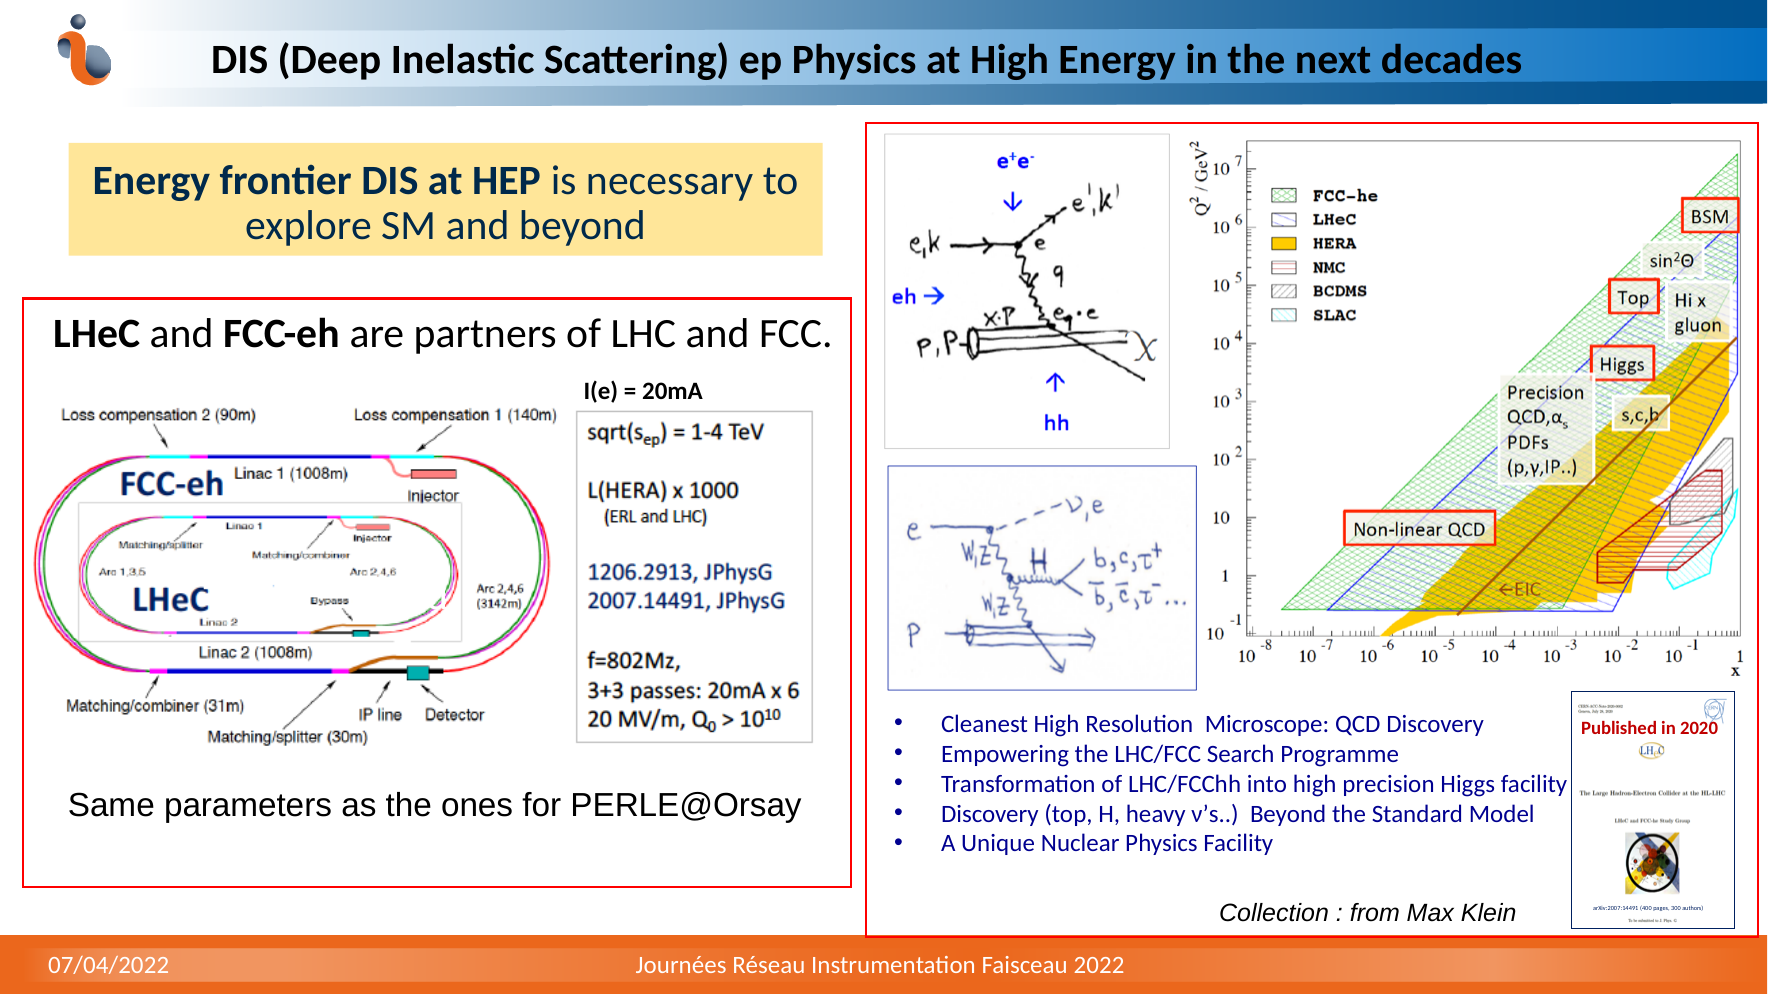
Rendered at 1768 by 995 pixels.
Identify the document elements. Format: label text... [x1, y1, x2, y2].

text_box d [865, 122, 1759, 938]
footer Journées Réseau Instrumentation Faisceau 2022 [481, 937, 1286, 991]
text_box DIS (Deep Inelastic Scattering) ep Physics at High Energy in the next decades [196, 24, 1539, 90]
text_box d [22, 798, 852, 888]
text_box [1549, 691, 1768, 929]
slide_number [33, 937, 429, 991]
picture [0, 0, 1768, 994]
text_box d [22, 297, 852, 366]
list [5, 366, 872, 798]
slide_number 18 [1338, 938, 1736, 946]
text_box Collection : from Max Klein [1204, 888, 1533, 934]
text_box Energy frontier DIS at HEP is necessary to explore SM and beyond [68, 142, 823, 256]
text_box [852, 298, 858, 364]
